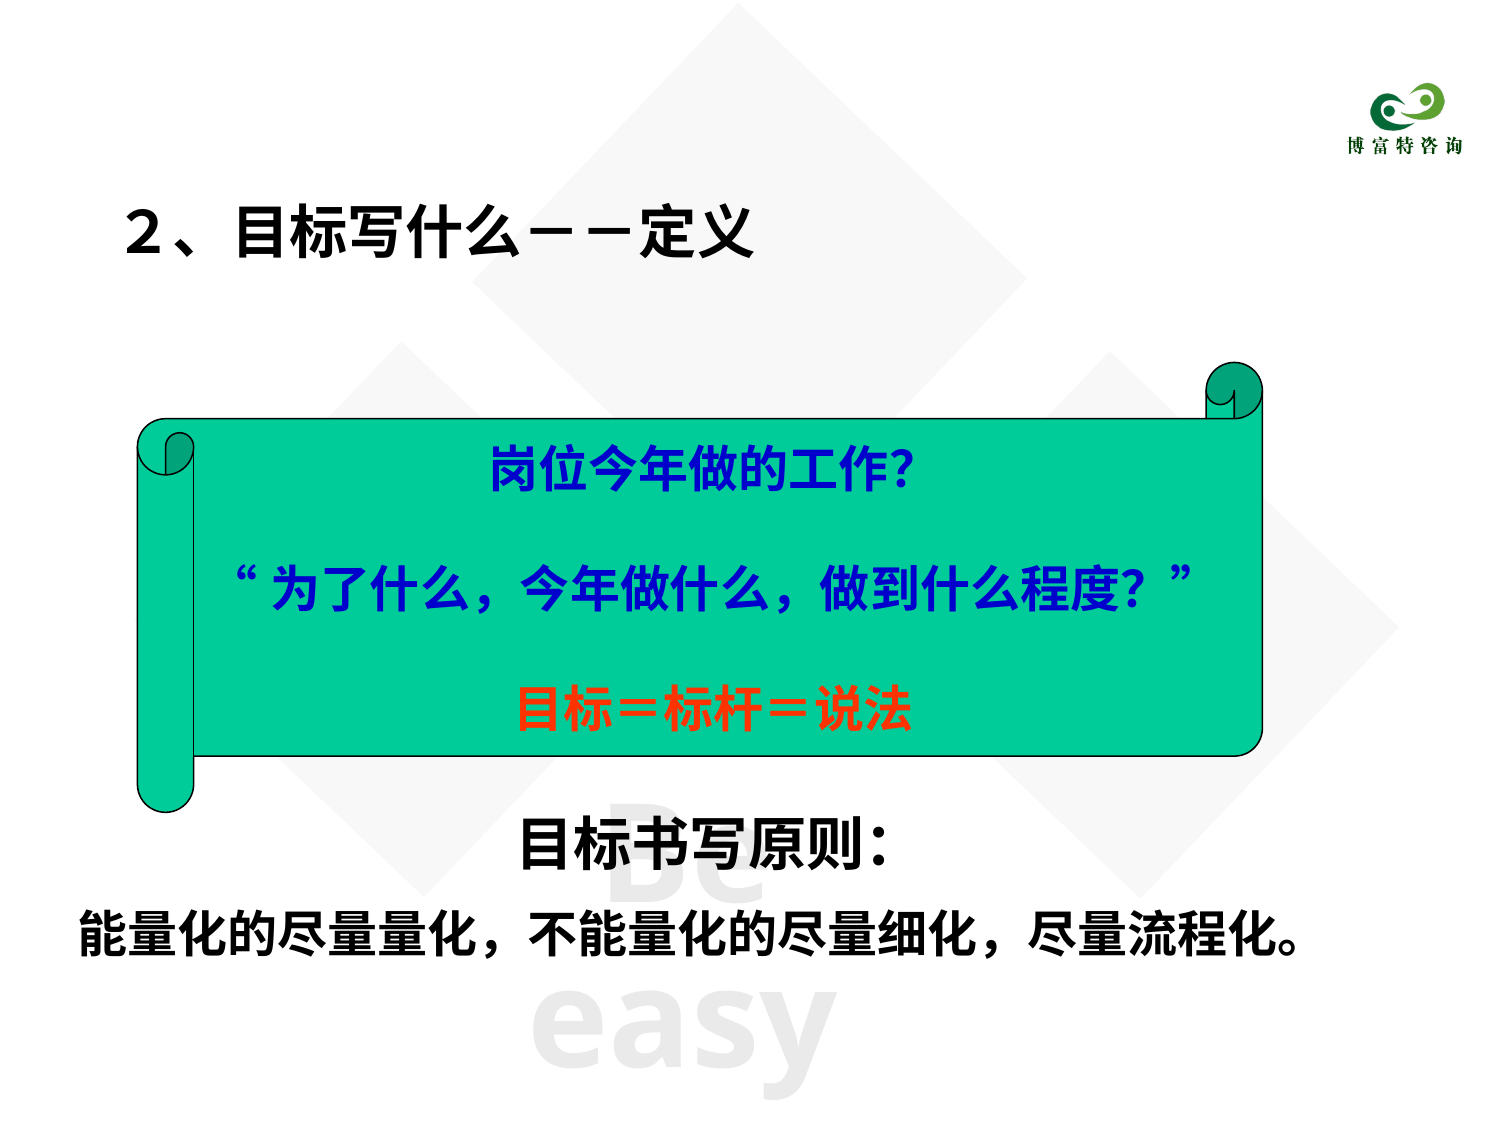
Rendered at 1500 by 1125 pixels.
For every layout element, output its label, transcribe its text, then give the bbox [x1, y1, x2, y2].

text_box 岗位今年做的工作？ “为了什么，今年做什么，做到什么程度？” 目标＝标杆＝说法 [137, 362, 1263, 799]
picture [1333, 82, 1481, 157]
text_box ２、目标写什么－－定义 [99, 187, 863, 273]
text_box 目标书写原则： 能量化的尽量量化，不能量化的尽量细化，尽量流程化。 [62, 799, 1375, 970]
